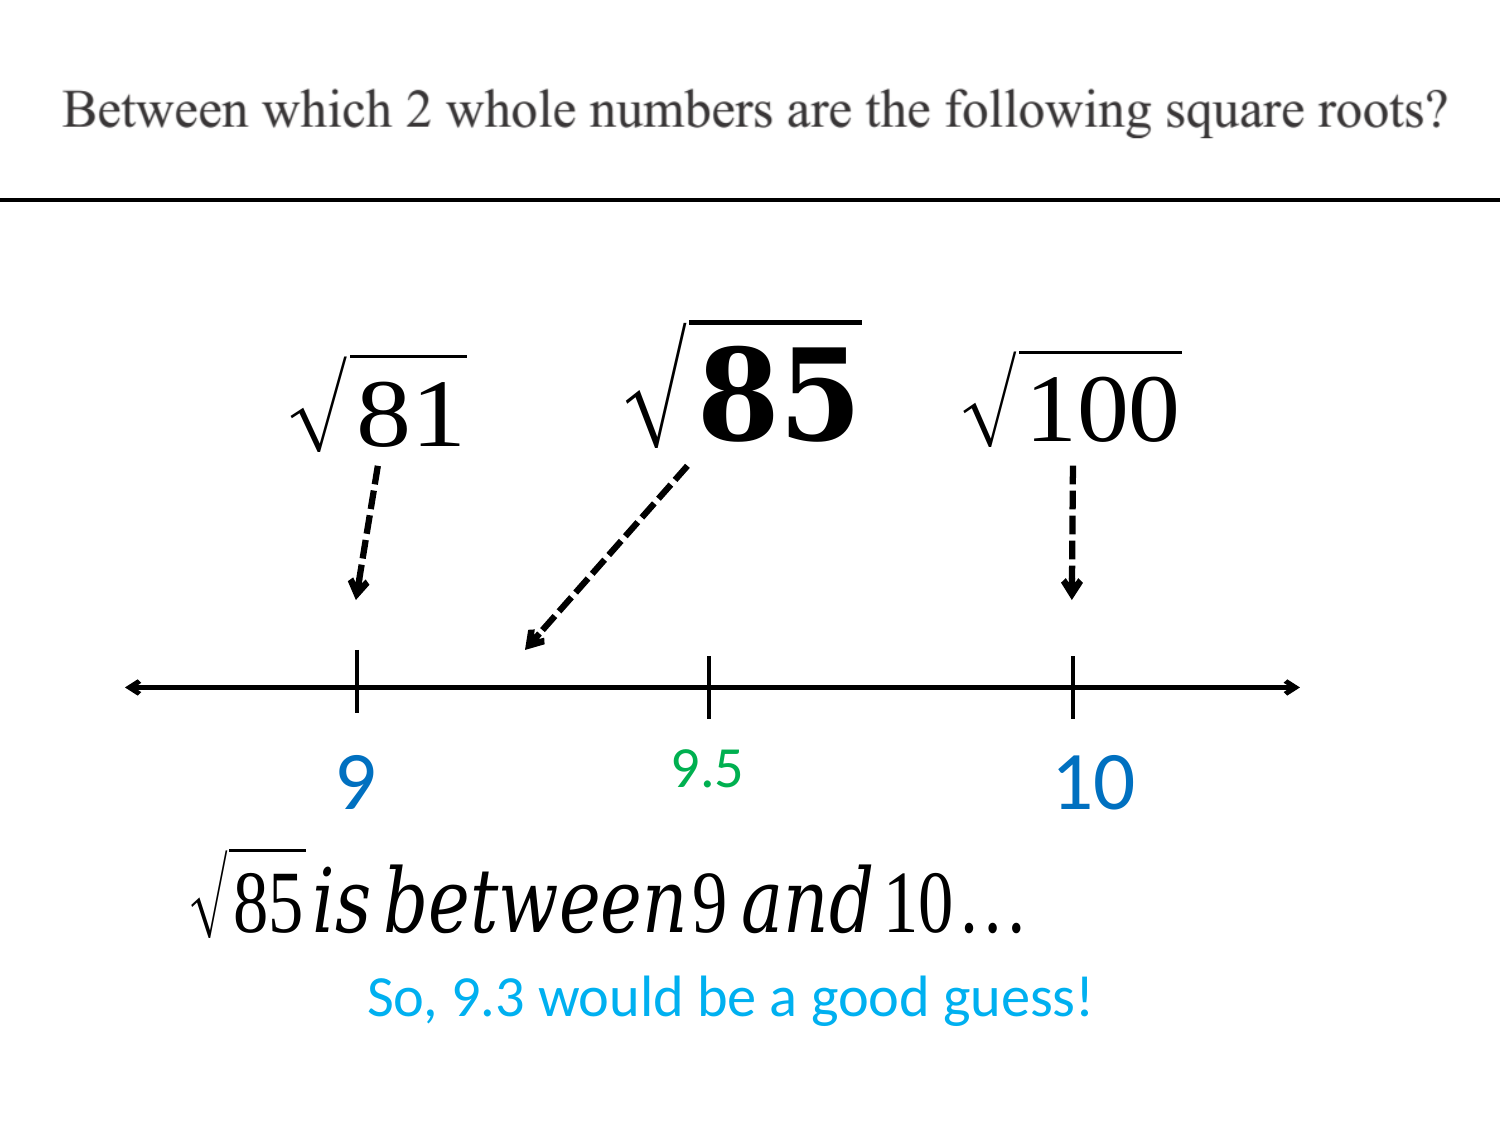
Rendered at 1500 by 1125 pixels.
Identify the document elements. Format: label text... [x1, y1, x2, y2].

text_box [524, 465, 688, 651]
text_box So, 9.3 would be a good guess! [352, 950, 1111, 1036]
text_box 10 [1037, 718, 1152, 834]
text_box 9 [319, 718, 392, 834]
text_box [355, 465, 378, 601]
text_box 9.5 [656, 721, 760, 806]
picture [49, 62, 1476, 151]
